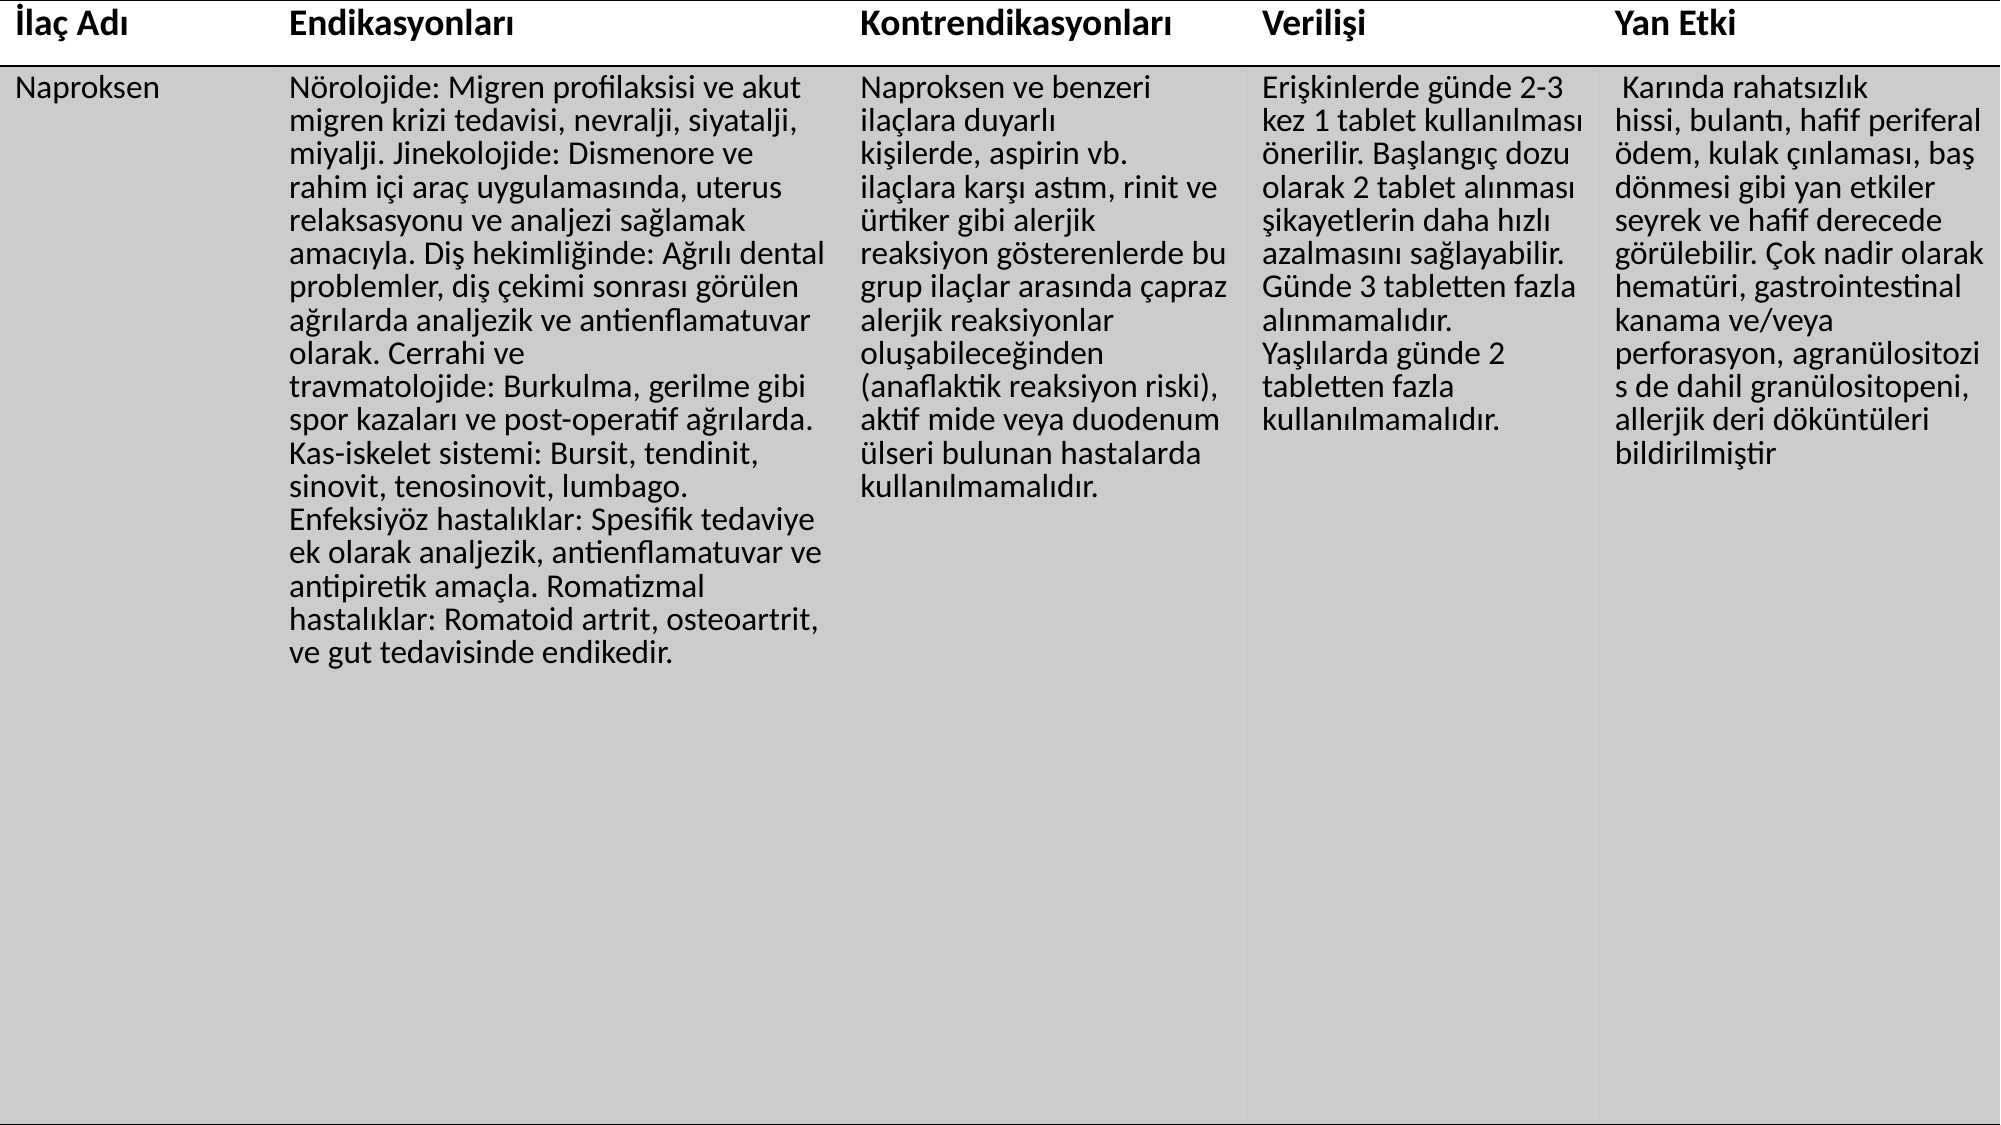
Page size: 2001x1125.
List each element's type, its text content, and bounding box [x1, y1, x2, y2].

table_header Verilişi [1247, 1, 1600, 65]
table_header Yan Etki [1600, 1, 2000, 65]
table_cell Naproksen [0, 67, 274, 1124]
table_cell Erişkinlerde günde 2-3 kez 1 tablet kullanılması önerilir. Başlangıç dozu olarak 2 tablet alınması şikayetlerin daha hızlı azalmasını sağlayabilir. Günde 3 tabletten fazla alınmamalıdır. Yaşlılarda günde 2 tabletten fazla kullanılmamalıdır. [1247, 67, 1600, 1124]
table_cell Naproksen ve benzeri ilaçlara duyarlı kişilerde, aspirin vb. ilaçlara karşı astım, rinit ve ürtiker gibi alerjik reaksiyon gösterenlerde bu grup ilaçlar arasında çapraz alerjik reaksiyonlar oluşabileceğinden (anaflaktik reaksiyon riski), aktif mide veya duodenum ülseri bulunan hastalarda kullanılmamalıdır. [845, 67, 1247, 1124]
table_header Kontrendikasyonları [845, 1, 1247, 65]
table_header İlaç Adı [0, 1, 274, 65]
table_cell Nörolojide: Migren profilaksisi ve akut migren krizi tedavisi, nevralji, siyatalji, miyalji. Jinekolojide: Dismenore ve rahim içi araç uygulamasında, uterus relaksasyonu ve analjezi sağlamak amacıyla. Diş hekimliğinde: Ağrılı dental problemler, diş çekimi sonrası görülen ağrılarda analjezik ve antienflamatuvar olarak. Cerrahi ve travmatolojide: Burkulma, gerilme gibi spor kazaları ve post-operatif ağrılarda. Kas-iskelet sistemi: Bursit, tendinit, sinovit, tenosinovit, lumbago. Enfeksiyöz hastalıklar: Spesifik tedaviye ek olarak analjezik, antienflamatuvar ve antipiretik amaçla. Romatizmal hastalıklar: Romatoid artrit, osteoartrit, ve gut tedavisinde endikedir. [274, 67, 845, 1124]
table_cell Karında rahatsızlık hissi, bulantı, hafif periferal ödem, kulak çınlaması, baş dönmesi gibi yan etkiler seyrek ve hafif derecede görülebilir. Çok nadir olarak hematüri, gastrointestinal kanama ve/veya perforasyon, agranülositozis de dahil granülositopeni, allerjik deri döküntüleri bildirilmiştir [1600, 67, 2000, 1124]
table_header Endikasyonları [274, 1, 845, 65]
